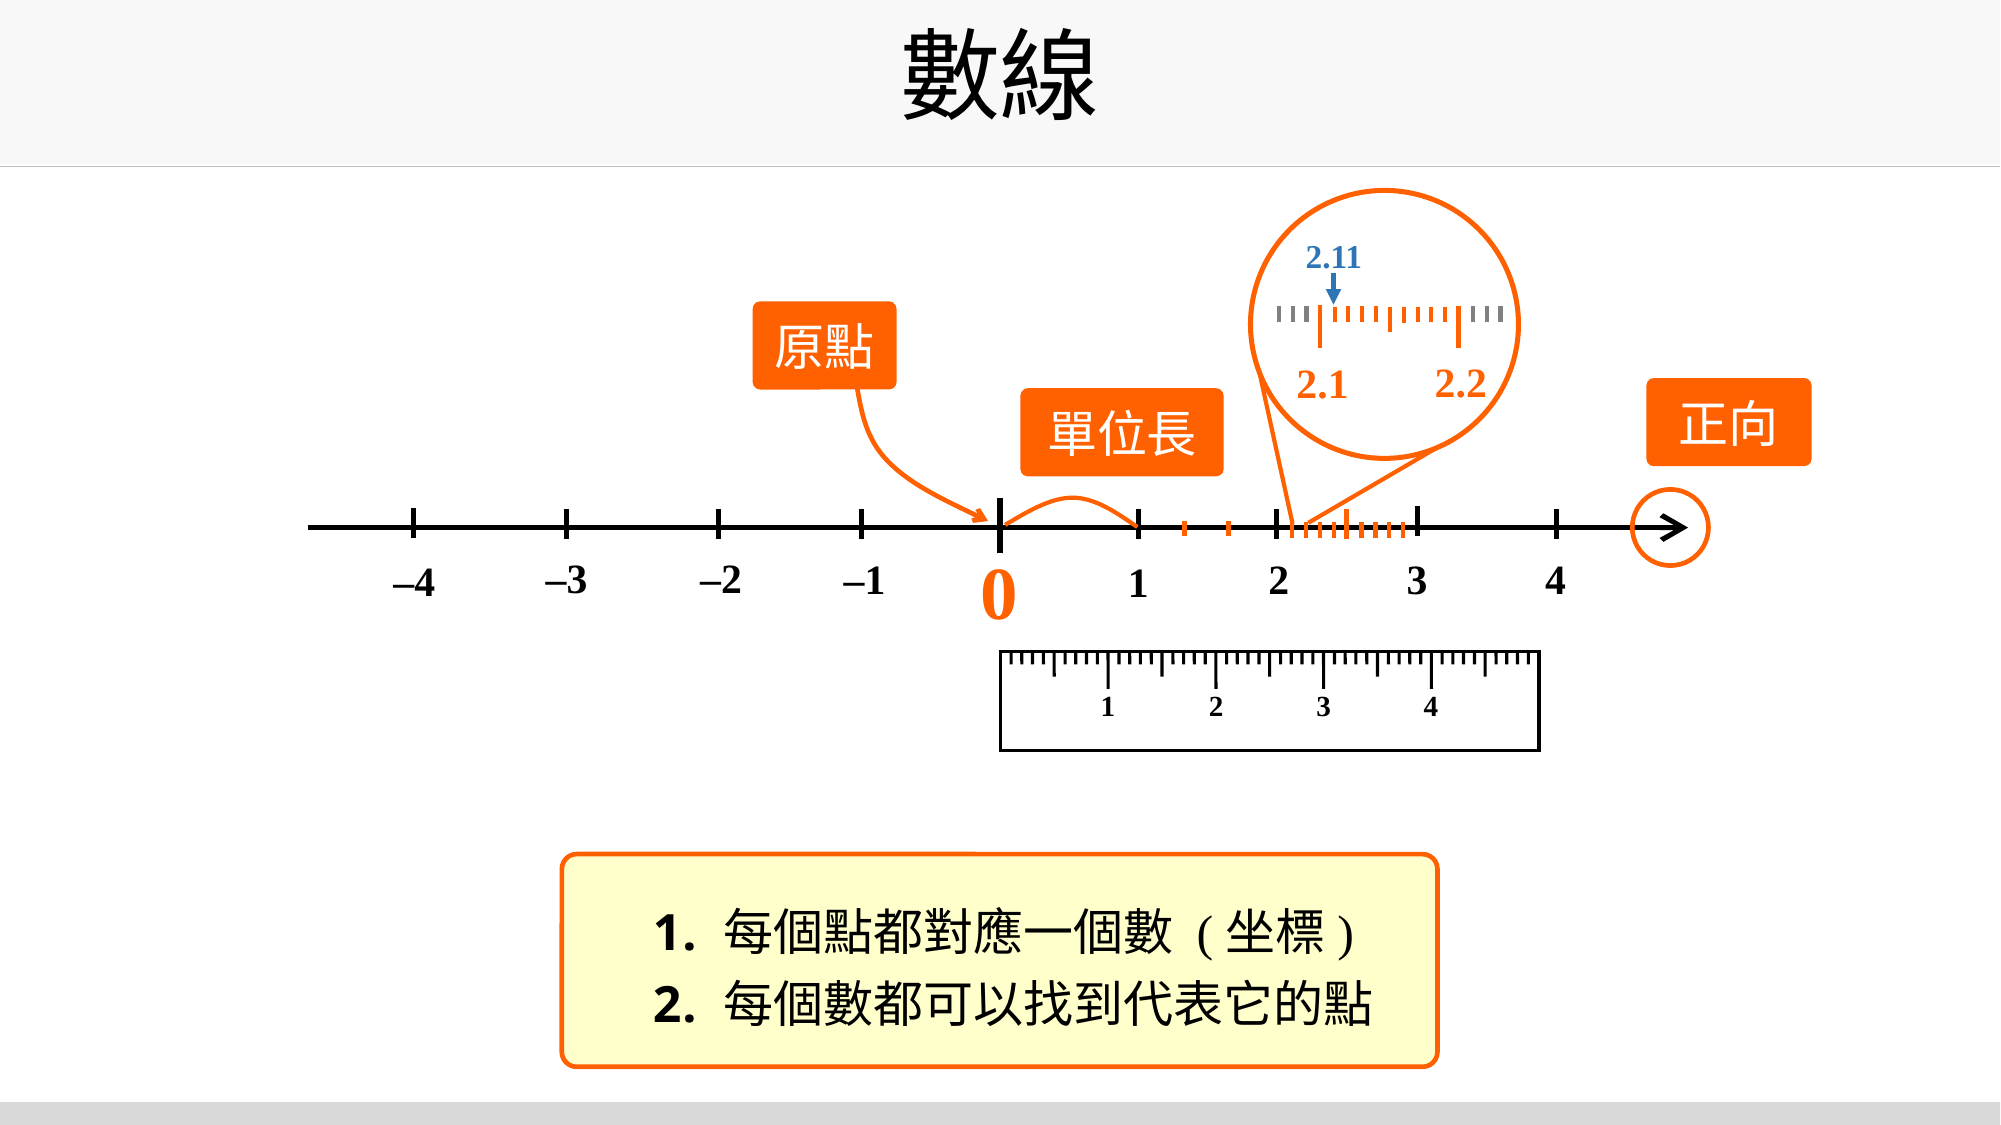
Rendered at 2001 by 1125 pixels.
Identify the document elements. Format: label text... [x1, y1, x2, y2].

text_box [1632, 377, 1812, 566]
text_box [1291, 524, 1404, 540]
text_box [1253, 524, 1346, 611]
text_box 0 [965, 536, 1059, 642]
text_box 每個點都對應一個數 (坐標) 每個數都可以找到代表它的點 [561, 854, 1438, 1067]
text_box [685, 508, 778, 611]
text_box –4 [378, 547, 471, 612]
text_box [1000, 651, 1540, 751]
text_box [752, 301, 989, 522]
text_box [1113, 527, 1206, 614]
text_box 4 [1530, 545, 1623, 611]
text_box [1250, 190, 1519, 524]
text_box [1005, 388, 1224, 527]
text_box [530, 508, 624, 611]
title 數線 [0, 0, 2000, 164]
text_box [1391, 524, 1485, 611]
text_box –1 [828, 545, 922, 611]
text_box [1184, 520, 1229, 537]
